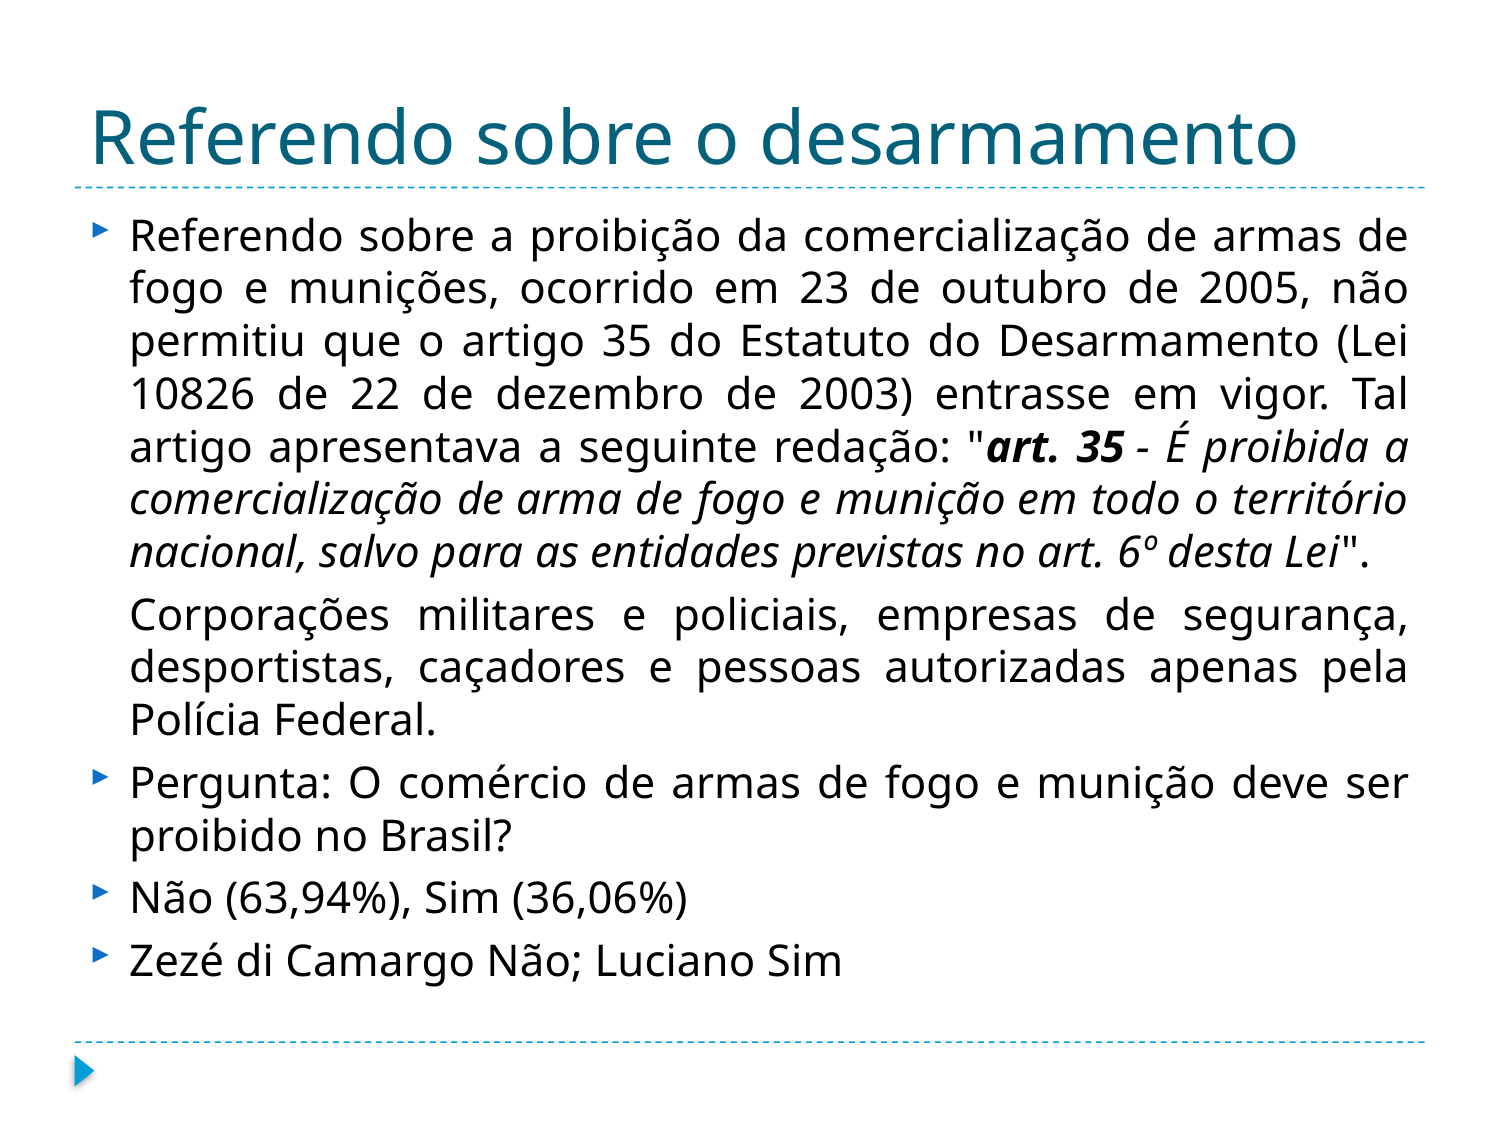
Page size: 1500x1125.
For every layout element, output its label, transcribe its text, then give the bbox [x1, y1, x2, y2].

list Referendo sobre a proibição da comercialização de armas de fogo e munições, ocorrido em 23 de outubro de 2005, não permitiu que o artigo 35 do Estatuto do Desarmamento (Lei 10826 de 22 de dezembro de 2003) entrasse em vigor. Tal artigo apresentava a seguinte redação: "art. 35 - É proibida a comercialização de arma de fogo e munição em todo o território nacional, salvo para as entidades previstas no art. 6º desta Lei". Corporações militares e policiais, empresas de segurança, desportistas, caçadores e pessoas autorizadas apenas pela Polícia Federal. Pergunta: O comércio de armas de fogo e munição deve ser proibido no Brasil? Não (63,94%), Sim (36,06%) Zezé di Camargo Não; Luciano Sim [75, 200, 1425, 1010]
title Referendo sobre o desarmamento [75, 24, 1425, 188]
